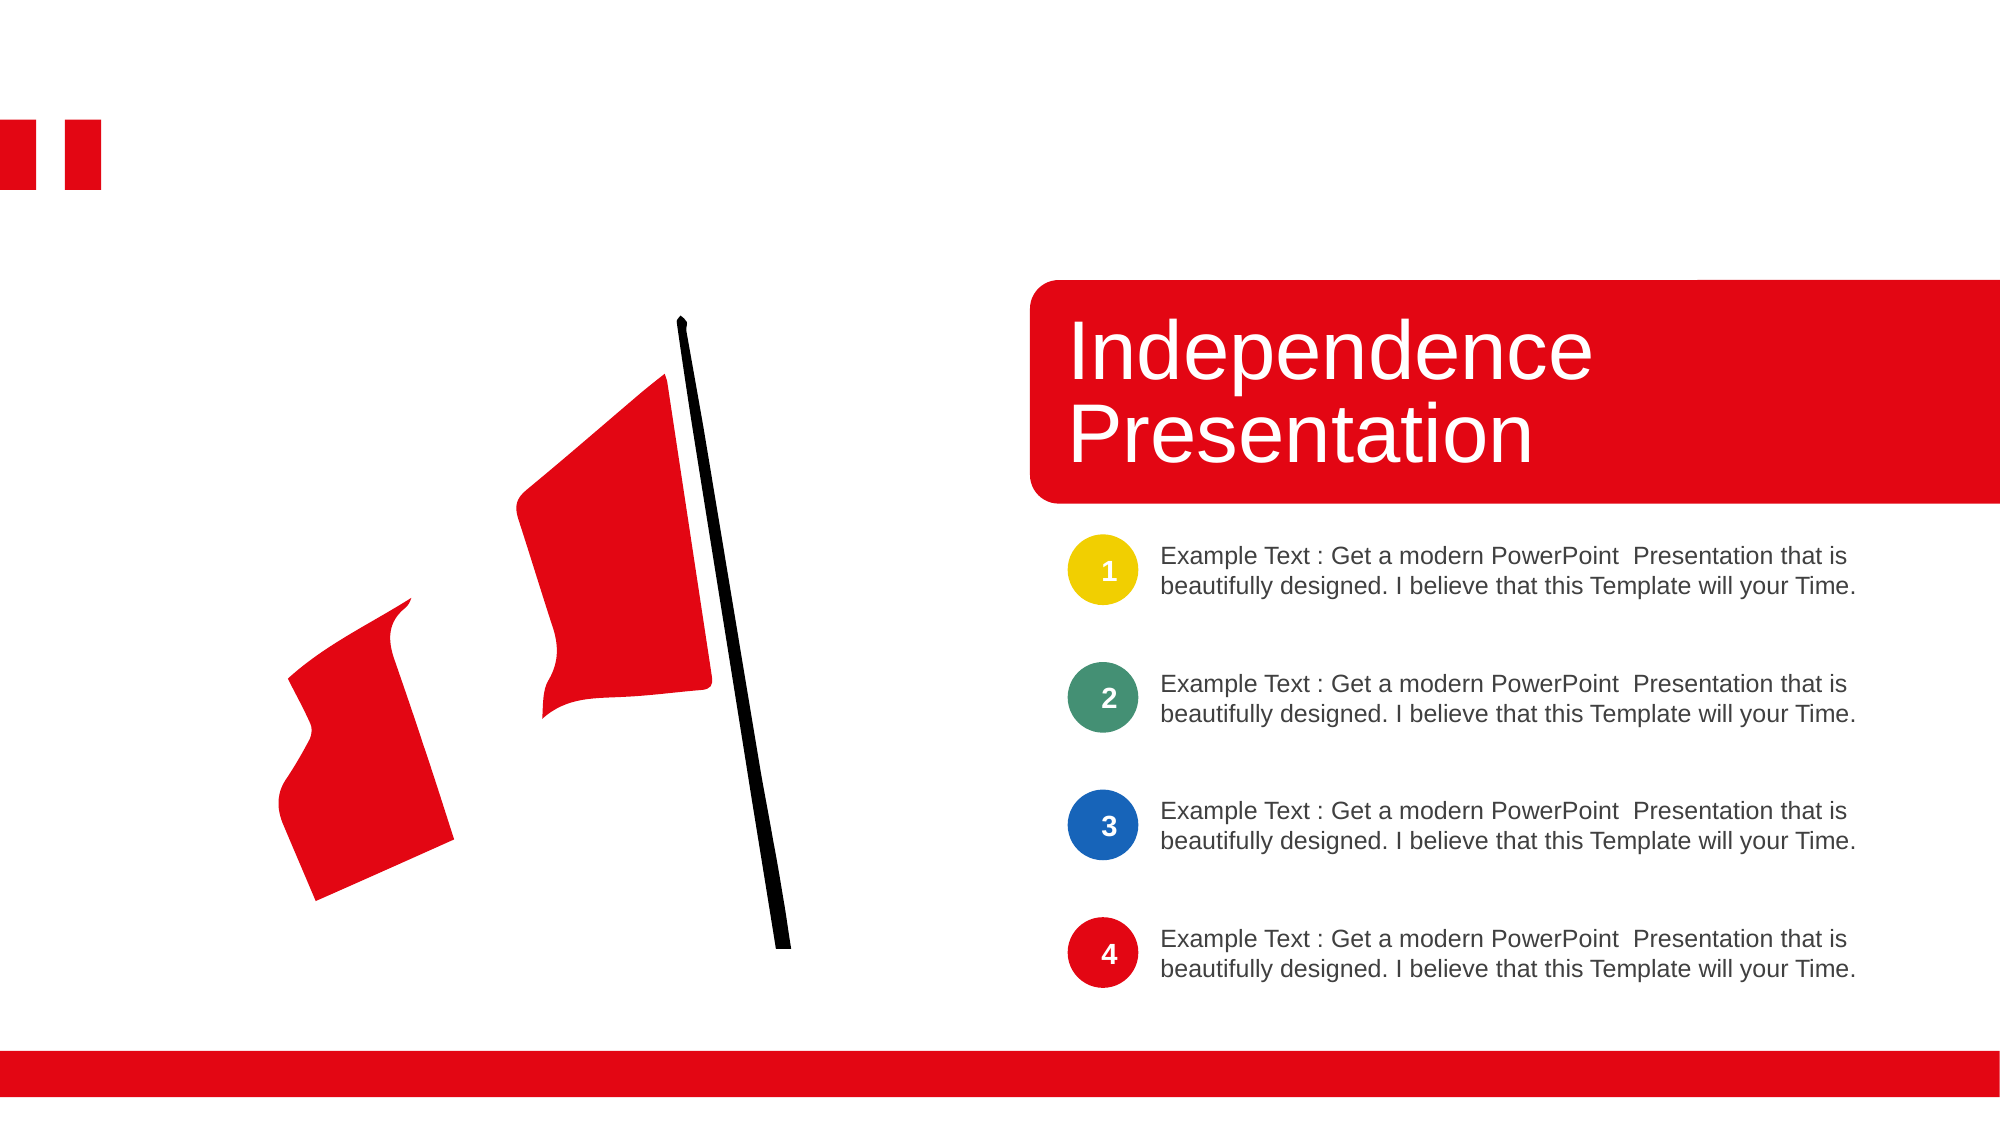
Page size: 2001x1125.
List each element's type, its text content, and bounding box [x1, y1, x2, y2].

text_box Independence Presentation [1067, 312, 1694, 480]
text_box [1066, 533, 1140, 607]
text_box Example Text : Get a modern PowerPoint Presentation that is beautifully designed. I believe that this Template will your Time. [1145, 532, 1880, 607]
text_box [276, 315, 792, 949]
text_box 4 [1086, 934, 1120, 971]
text_box Example Text : Get a modern PowerPoint Presentation that is beautifully designed. I believe that this Template will your Time. [1145, 787, 1880, 863]
text_box Example Text : Get a modern PowerPoint Presentation that is beautifully designed. I believe that this Template will your Time. [1145, 660, 1880, 735]
text_box [1066, 788, 1140, 862]
text_box [1066, 916, 1140, 989]
text_box [1028, 278, 2000, 505]
text_box 1 [1086, 552, 1120, 588]
text_box 3 [1086, 807, 1120, 843]
text_box [1066, 660, 1140, 734]
text_box Example Text : Get a modern PowerPoint Presentation that is beautifully designed. I believe that this Template will your Time. [1145, 915, 1880, 990]
text_box 2 [1086, 679, 1120, 715]
